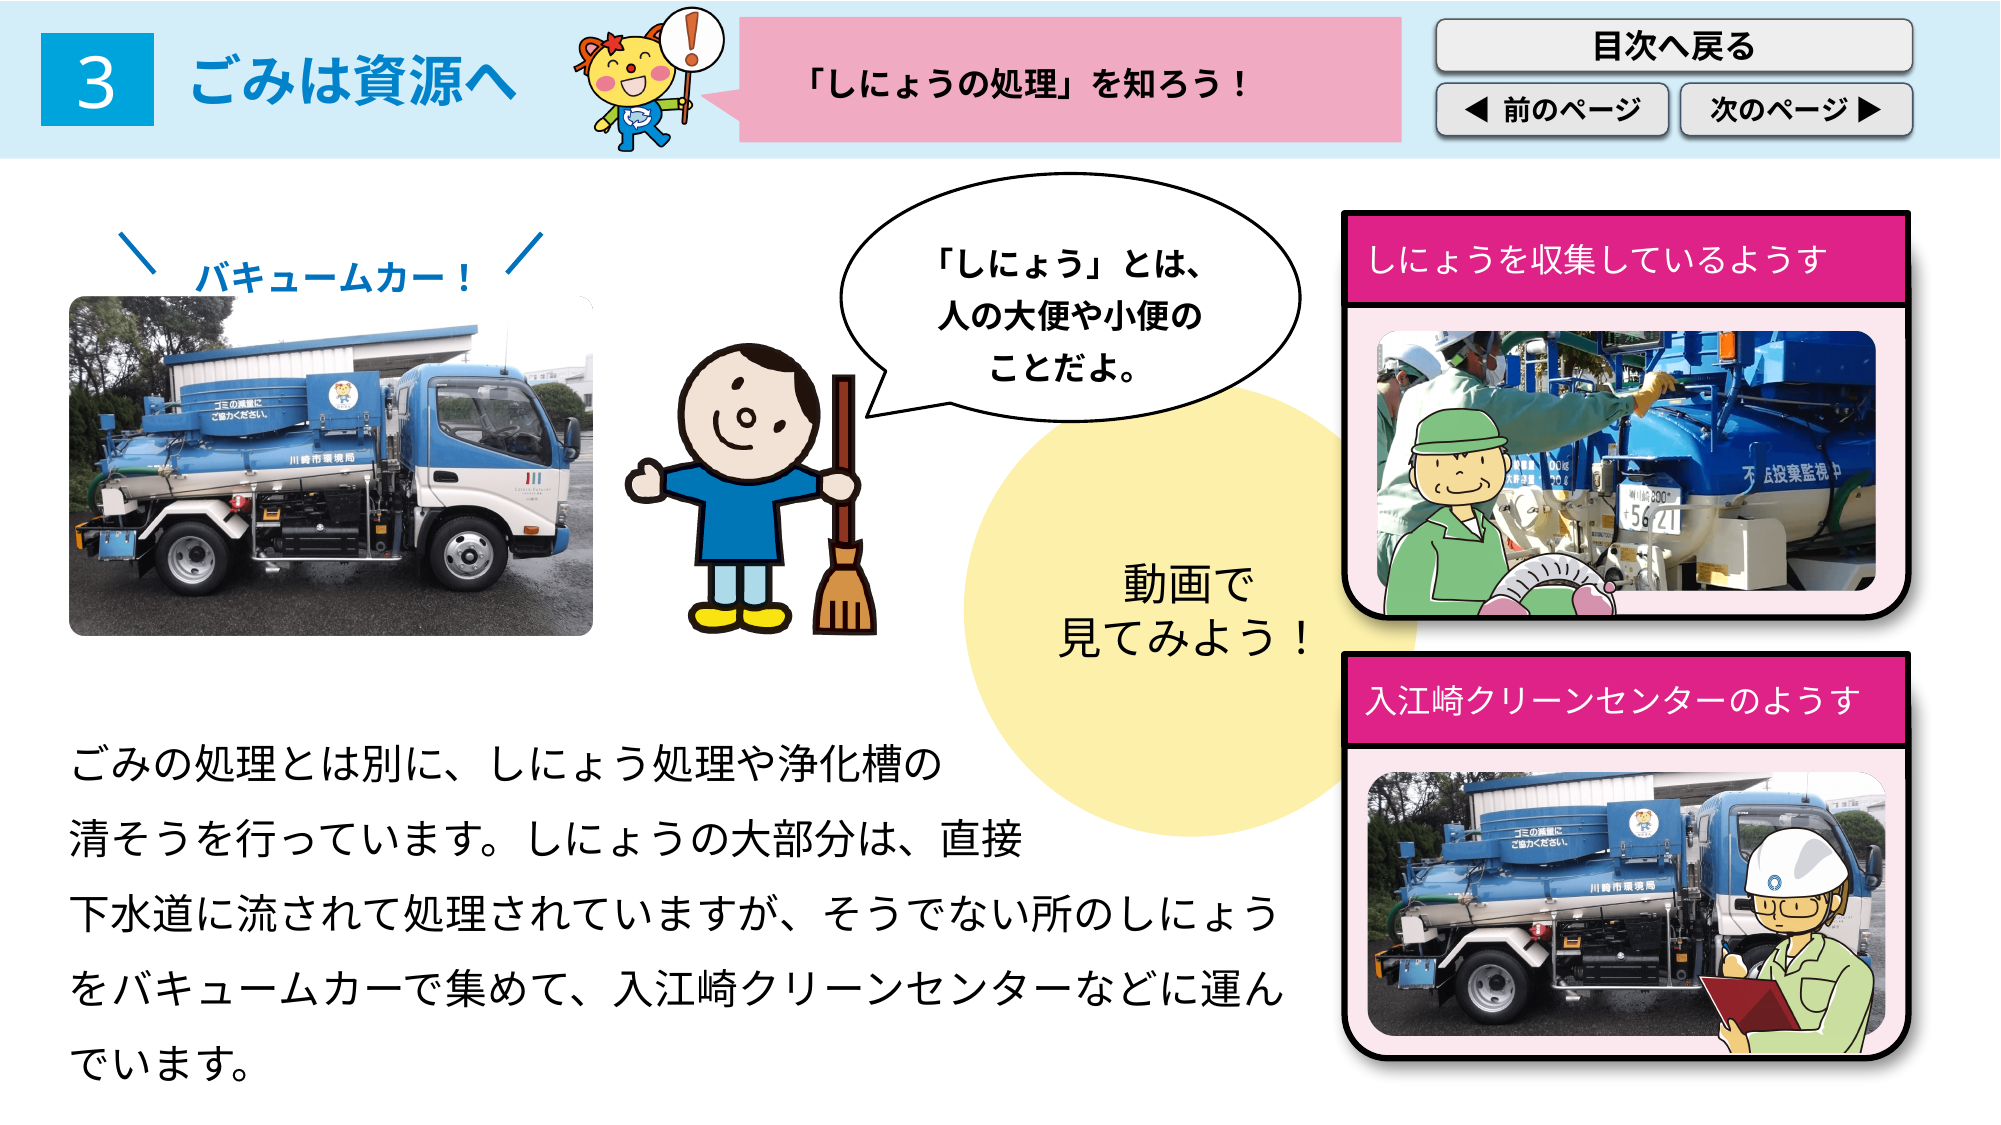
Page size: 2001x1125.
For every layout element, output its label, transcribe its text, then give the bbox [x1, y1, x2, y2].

text_box [1436, 83, 1669, 136]
text_box 次のページ ▶ [1680, 78, 1913, 90]
text_box 次のページ ▶ [1680, 129, 1913, 141]
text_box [1344, 654, 1909, 1059]
text_box [1680, 83, 1913, 136]
text_box ごみは資源へ [0, 0, 1414, 160]
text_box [68, 213, 593, 636]
text_box 「しにょうの処理」を知ろう！ [725, 17, 1401, 142]
picture [573, 6, 725, 152]
text_box ごみの処理とは別に、しにょう処理や浄化槽の 清そうを行っています。しにょうの大部分は、直接 下水道に流されて処理されていますが、そうでない所のしにょうをバキュームカーで集めて、入江崎クリーンセンターなどに運んでいます。 [68, 692, 1283, 1108]
text_box しにょうを収集しているようす [1344, 213, 1909, 306]
text_box 動画で 見てみよう！ [963, 386, 1417, 818]
text_box ◀ 前のページ [1436, 129, 1669, 141]
picture [1369, 331, 1876, 615]
text_box 「しにょう」とは、 人の大便や小便の ことだよ。 [841, 173, 1301, 422]
text_box 3 [41, 33, 154, 126]
text_box [1344, 306, 1909, 618]
text_box ◀ 前のページ [1436, 78, 1669, 90]
picture [624, 343, 877, 636]
